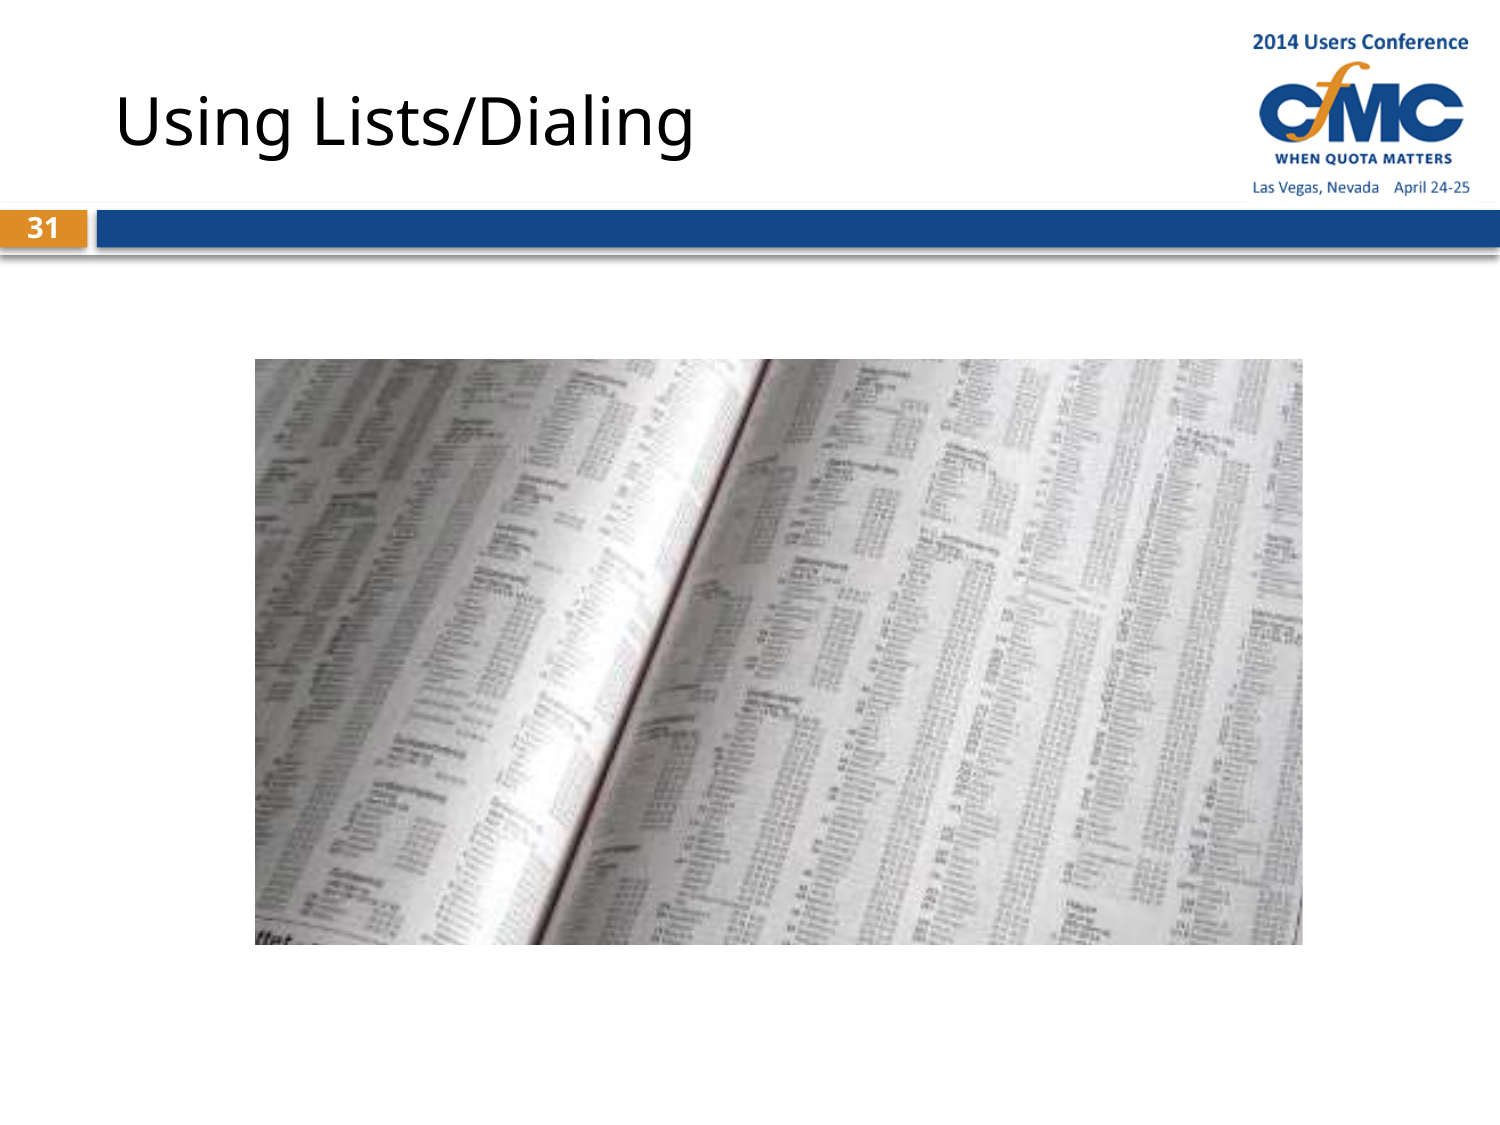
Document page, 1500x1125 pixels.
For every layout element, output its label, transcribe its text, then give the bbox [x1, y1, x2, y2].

picture [1247, 24, 1475, 203]
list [254, 359, 1303, 946]
title Using Lists/Dialing [99, 37, 1229, 200]
slide_number 31 [0, 208, 88, 249]
